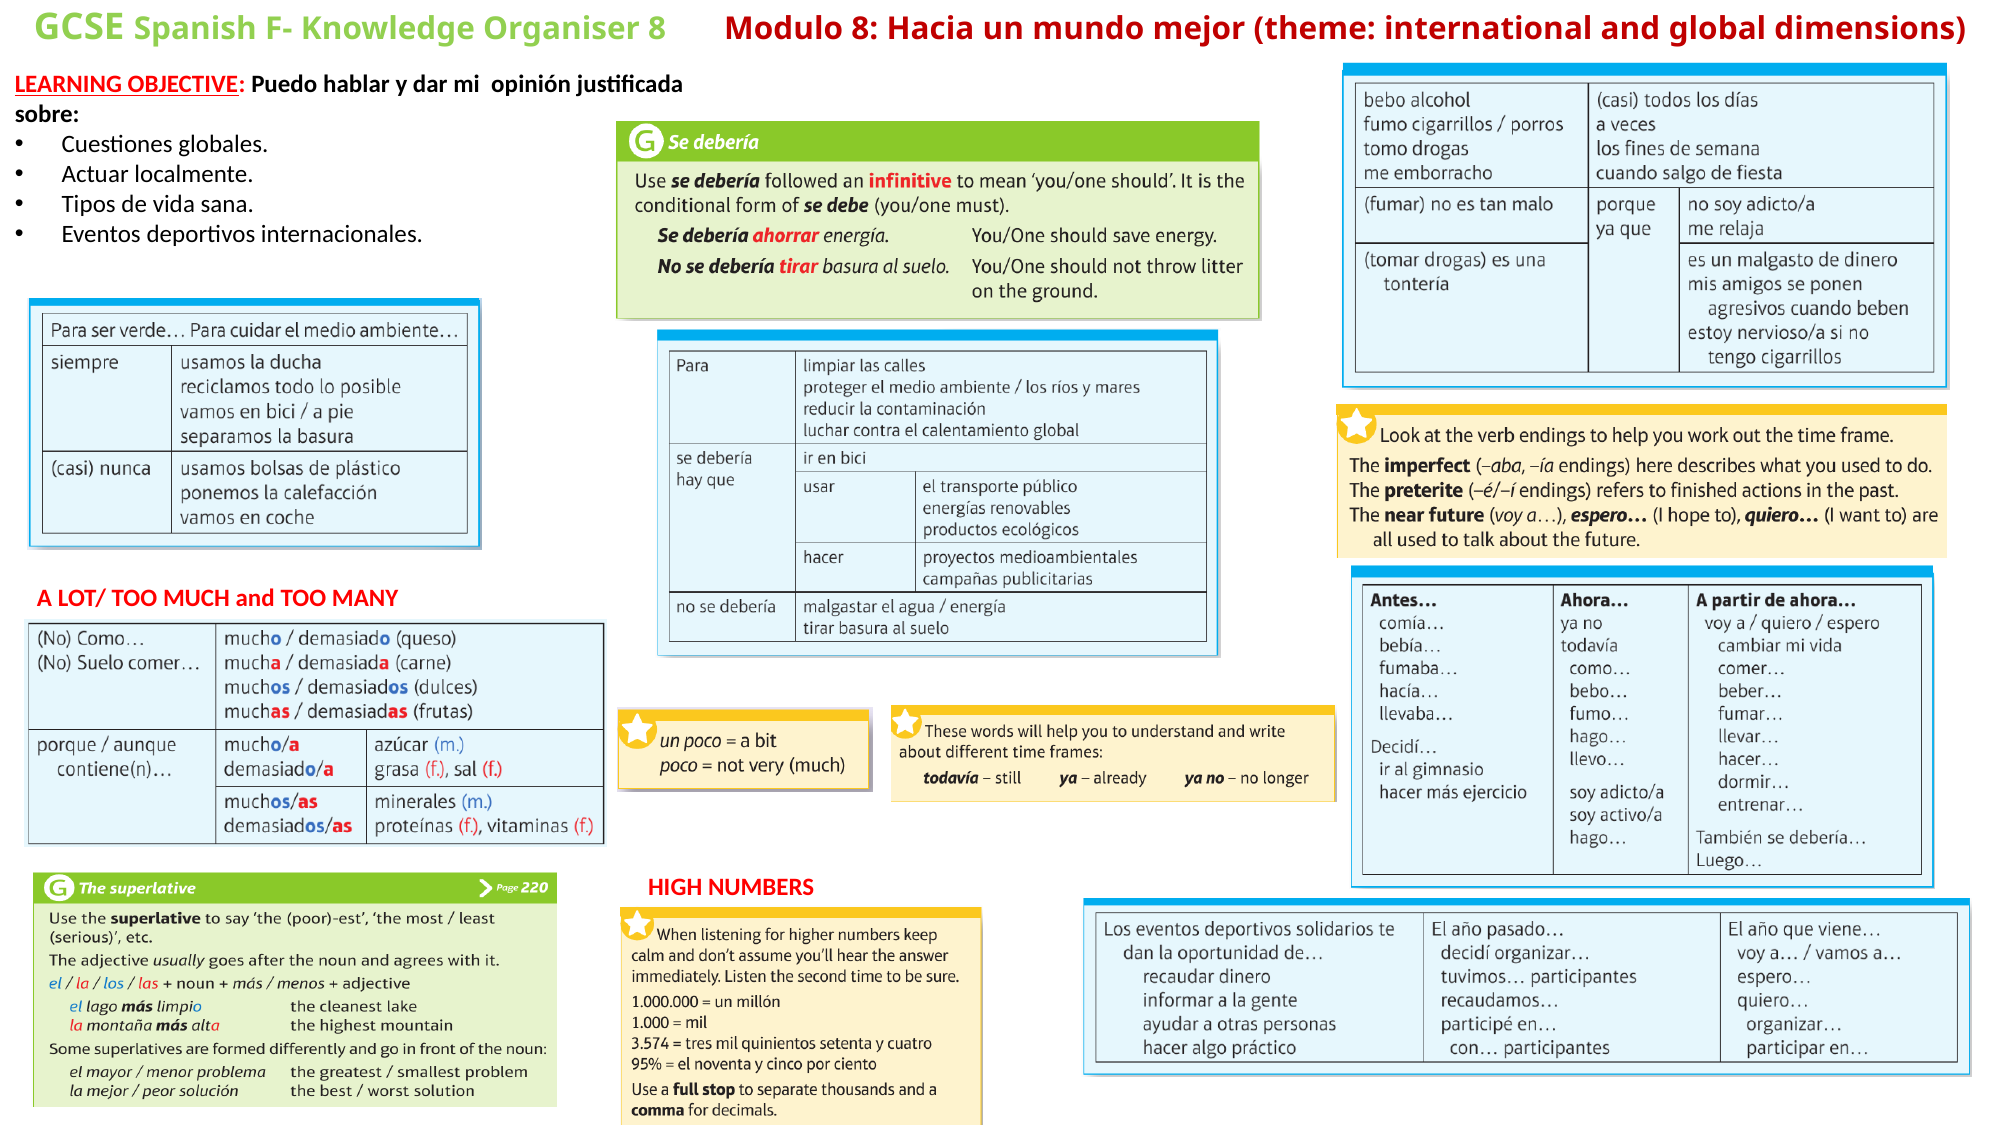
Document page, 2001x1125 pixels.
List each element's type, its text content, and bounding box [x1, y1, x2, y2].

picture [30, 870, 557, 1107]
picture [27, 298, 482, 550]
picture [615, 119, 1262, 321]
picture [1081, 898, 1972, 1077]
picture [891, 704, 1337, 802]
picture [620, 905, 983, 1125]
picture [1339, 59, 1950, 390]
text_box HIGH NUMBERS [633, 863, 850, 905]
picture [617, 707, 873, 792]
text_box LEARNING OBJECTIVE: Puedo hablar y dar mi opinión justificada sobre: Cuestiones globales. Actuar localmente. Tipos de vida sana. Eventos deportivos internacionales. [0, 63, 725, 255]
picture [24, 619, 607, 847]
picture [1349, 563, 1935, 889]
text_box GCSE Spanish F- Knowledge Organiser 8 Modulo 8: Hacia un mundo mejor (theme: international and global dimensions) [0, 0, 2000, 63]
picture [655, 328, 1221, 658]
picture [1336, 402, 1947, 558]
text_box A LOT/ TOO MUCH and TOO MANY [22, 574, 487, 619]
